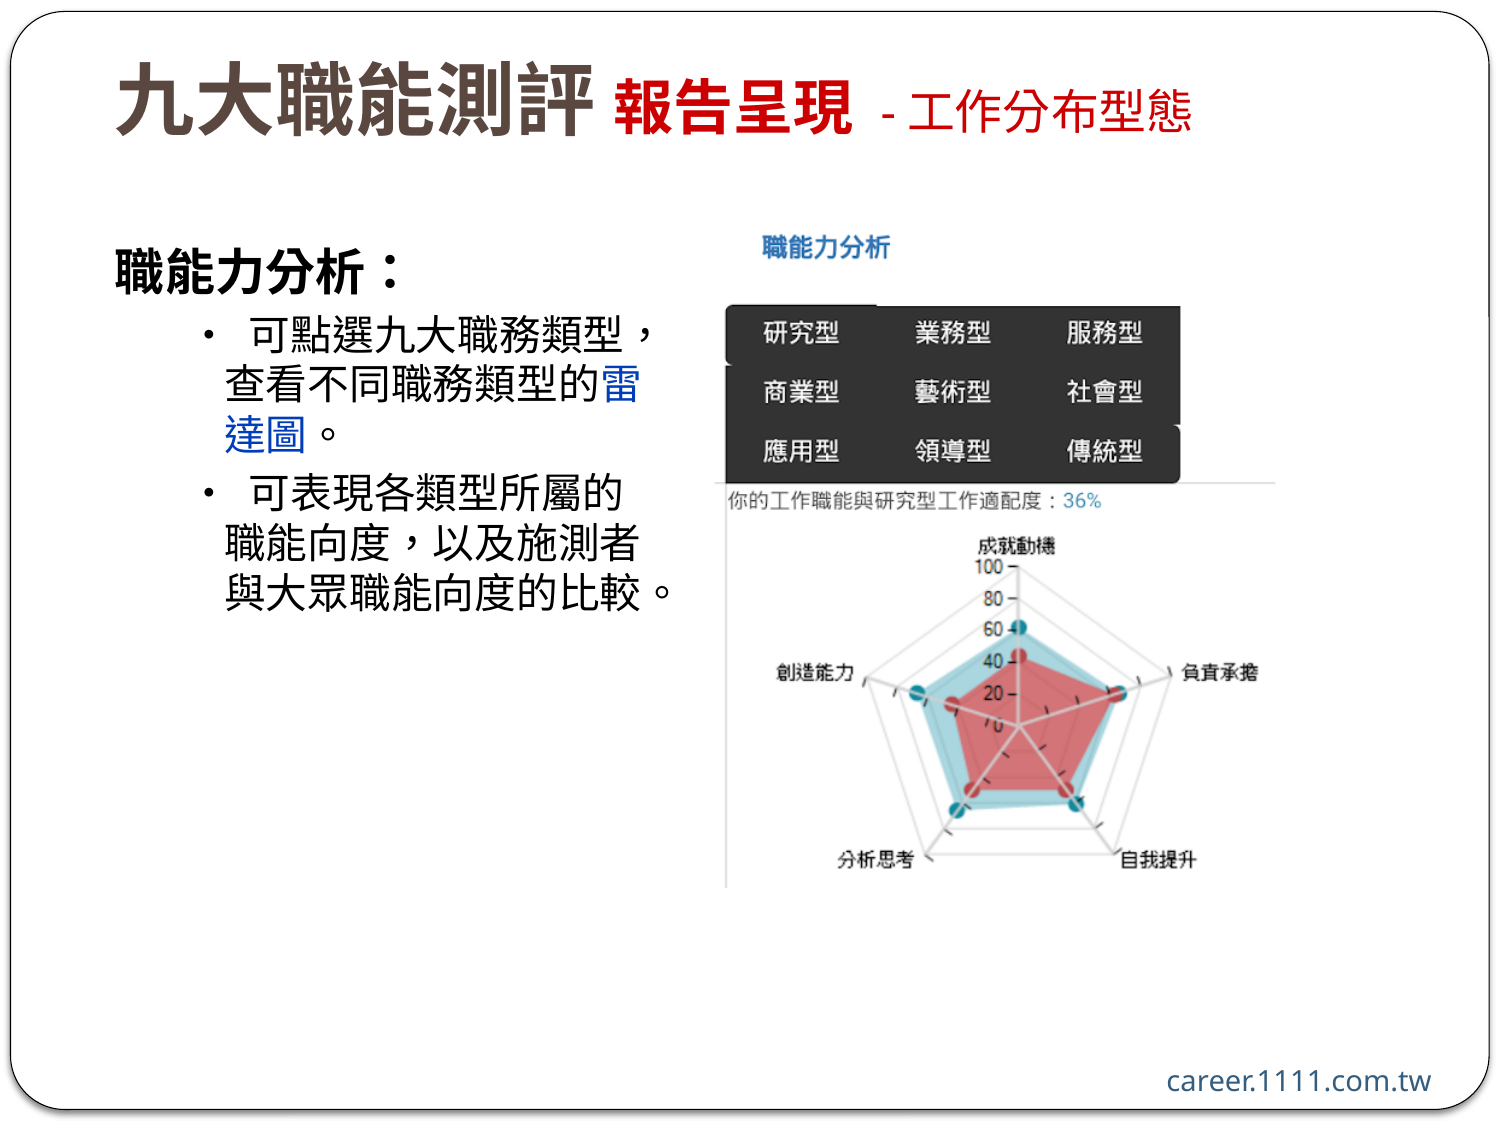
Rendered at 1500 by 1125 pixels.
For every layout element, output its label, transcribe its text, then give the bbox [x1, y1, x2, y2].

title 九大職能測評 報告呈現 -工作分布型態 [100, 41, 1424, 161]
text_box 職能力分析： • 可點選九大職務類型，查看不同職務類型的雷達圖。 • 可表現各類型所屬的職能向度，以及施測者與大眾職能向度的比較。 [100, 172, 680, 625]
picture [714, 219, 1276, 888]
